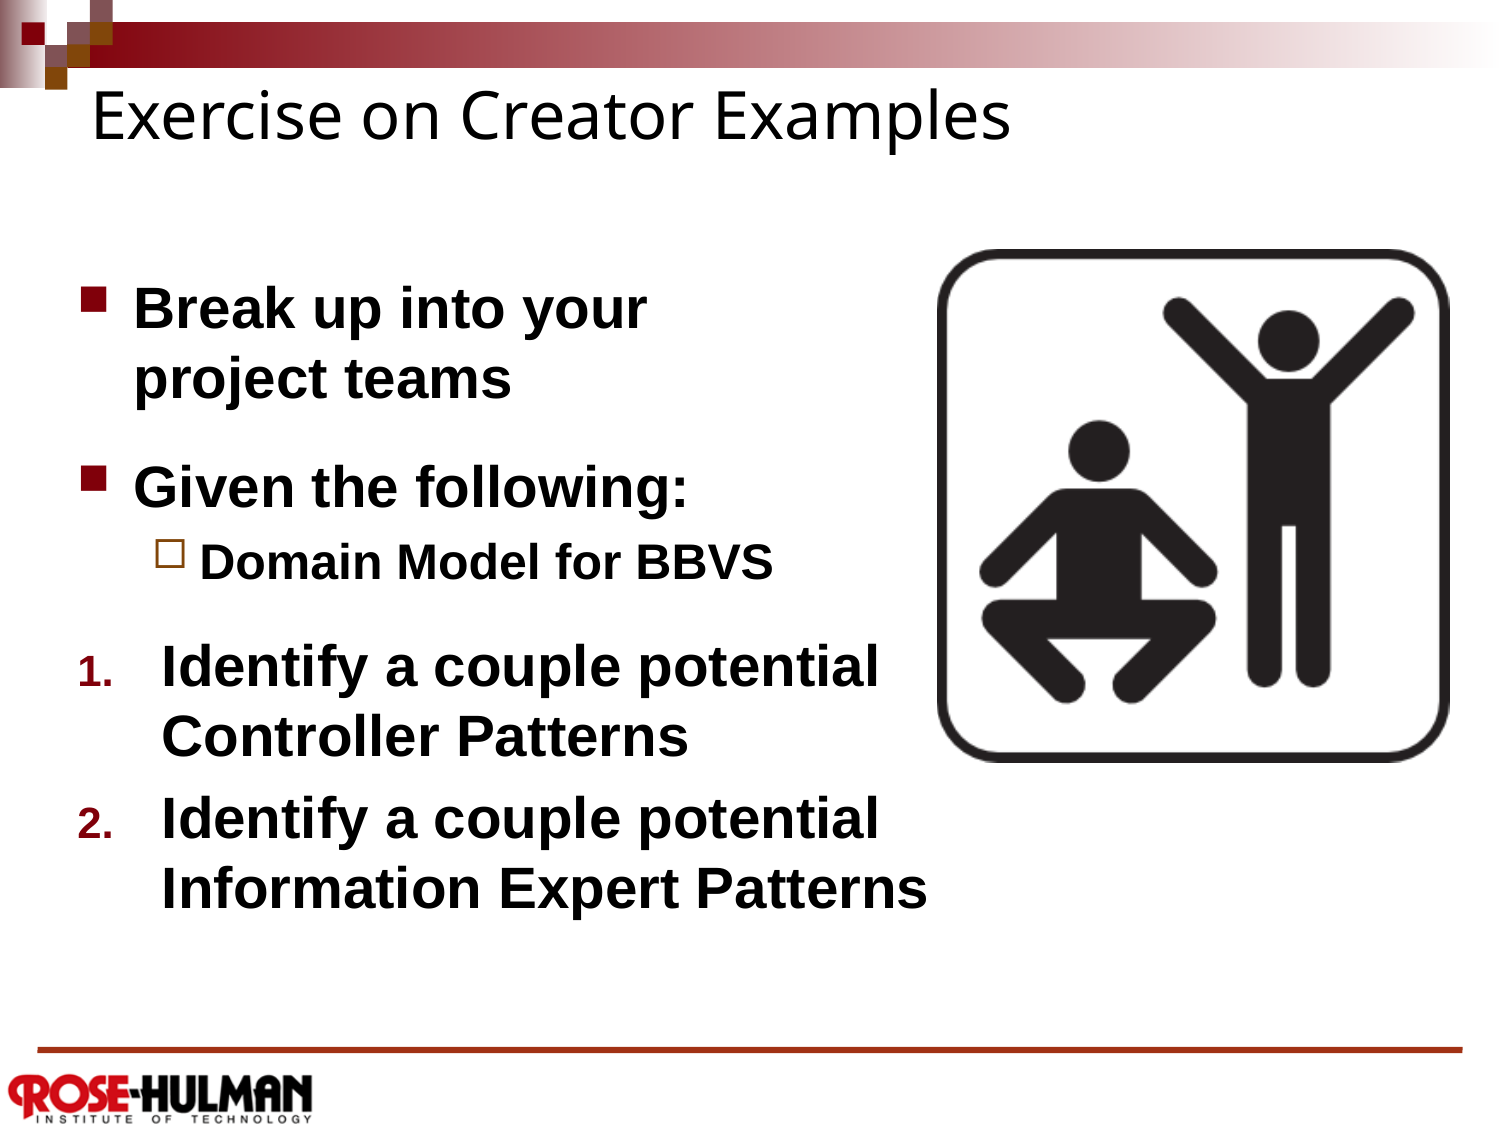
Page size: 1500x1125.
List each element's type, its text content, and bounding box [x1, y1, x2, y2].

title Exercise on Creator Examples [74, 62, 1426, 163]
picture [937, 249, 1451, 763]
list Break up into your project teams Given the following: Domain Model for BBVS Identify a couple potential Controller Patterns Identify a couple potential Information Expert Patterns [62, 262, 1438, 988]
picture [0, 1071, 325, 1125]
